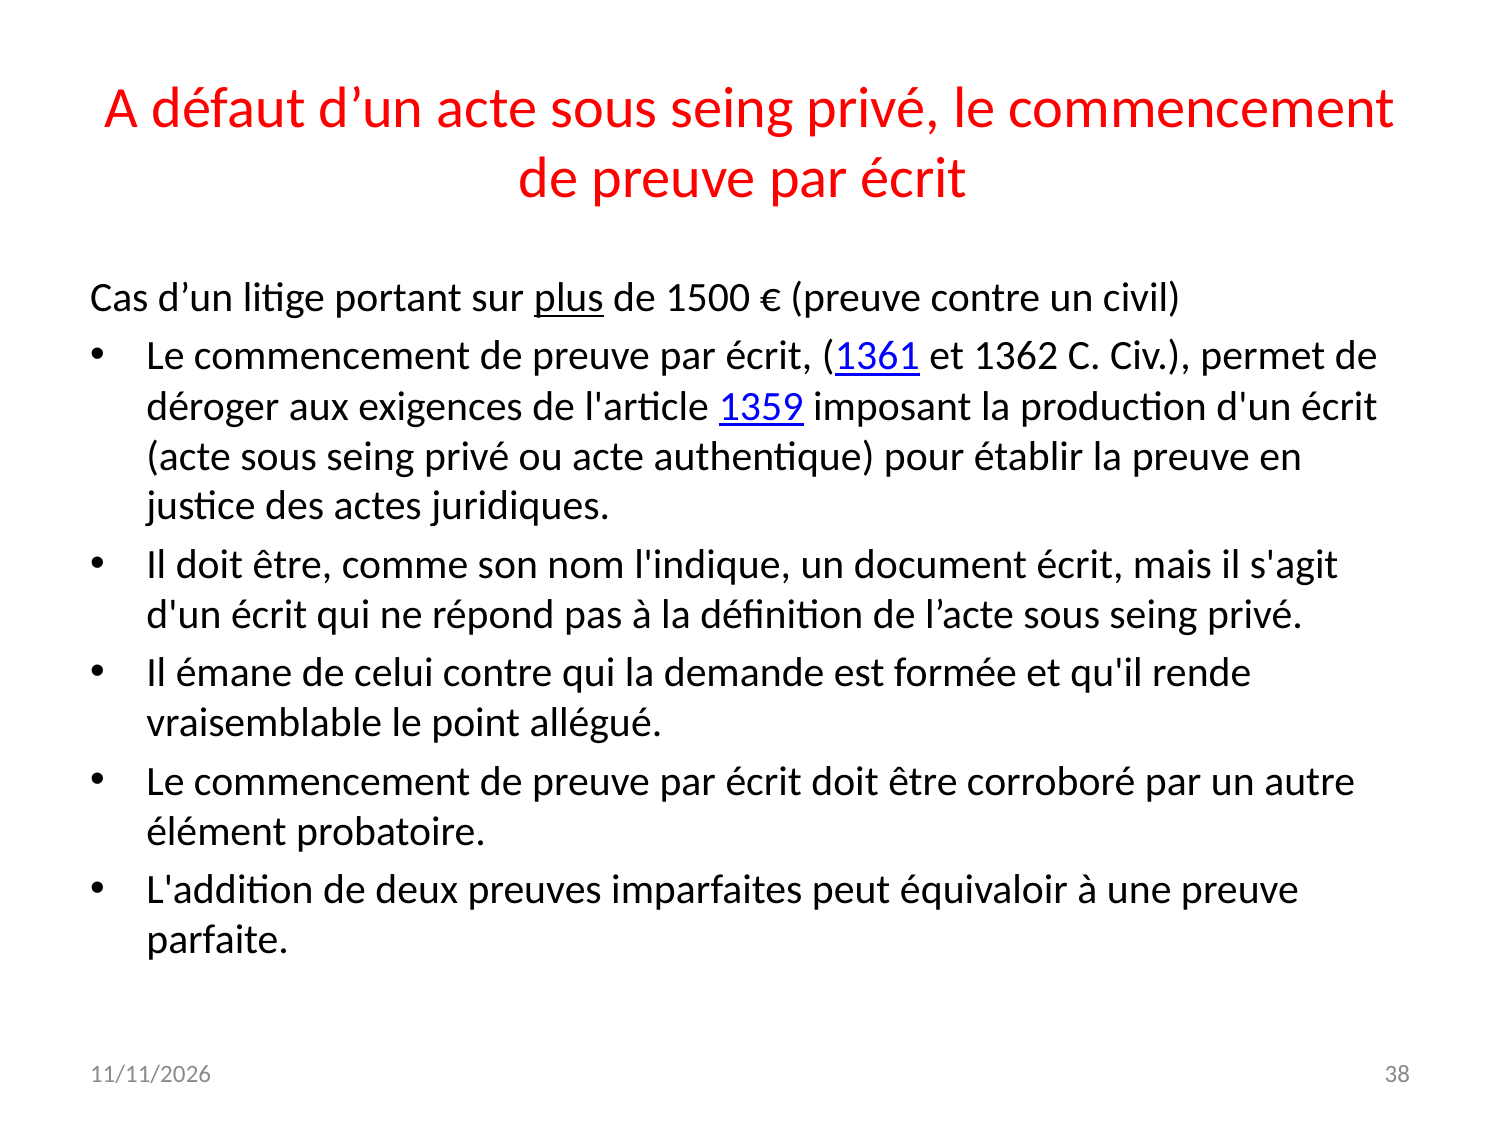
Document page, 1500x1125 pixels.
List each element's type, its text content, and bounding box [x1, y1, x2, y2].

title A défaut d’un acte sous seing privé, le commencement de preuve par écrit [75, 45, 1425, 233]
list Cas d’un litige portant sur plus de 1500 € (preuve contre un civil) Le commencement de preuve par écrit, (1361 et 1362 C. Civ.), permet de déroger aux exigences de l'article 1359 imposant la production d'un écrit (acte sous seing privé ou acte authentique) pour établir la preuve en justice des actes juridiques. Il doit être, comme son nom l'indique, un document écrit, mais il s'agit d'un écrit qui ne répond pas à la définition de l’acte sous seing privé. Il émane de celui contre qui la demande est formée et qu'il rende vraisemblable le point allégué. Le commencement de preuve par écrit doit être corroboré par un autre élément probatoire. L'addition de deux preuves imparfaites peut équivaloir à une preuve parfaite. [75, 262, 1425, 1005]
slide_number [75, 1042, 425, 1103]
slide_number 38 [1074, 1042, 1425, 1103]
